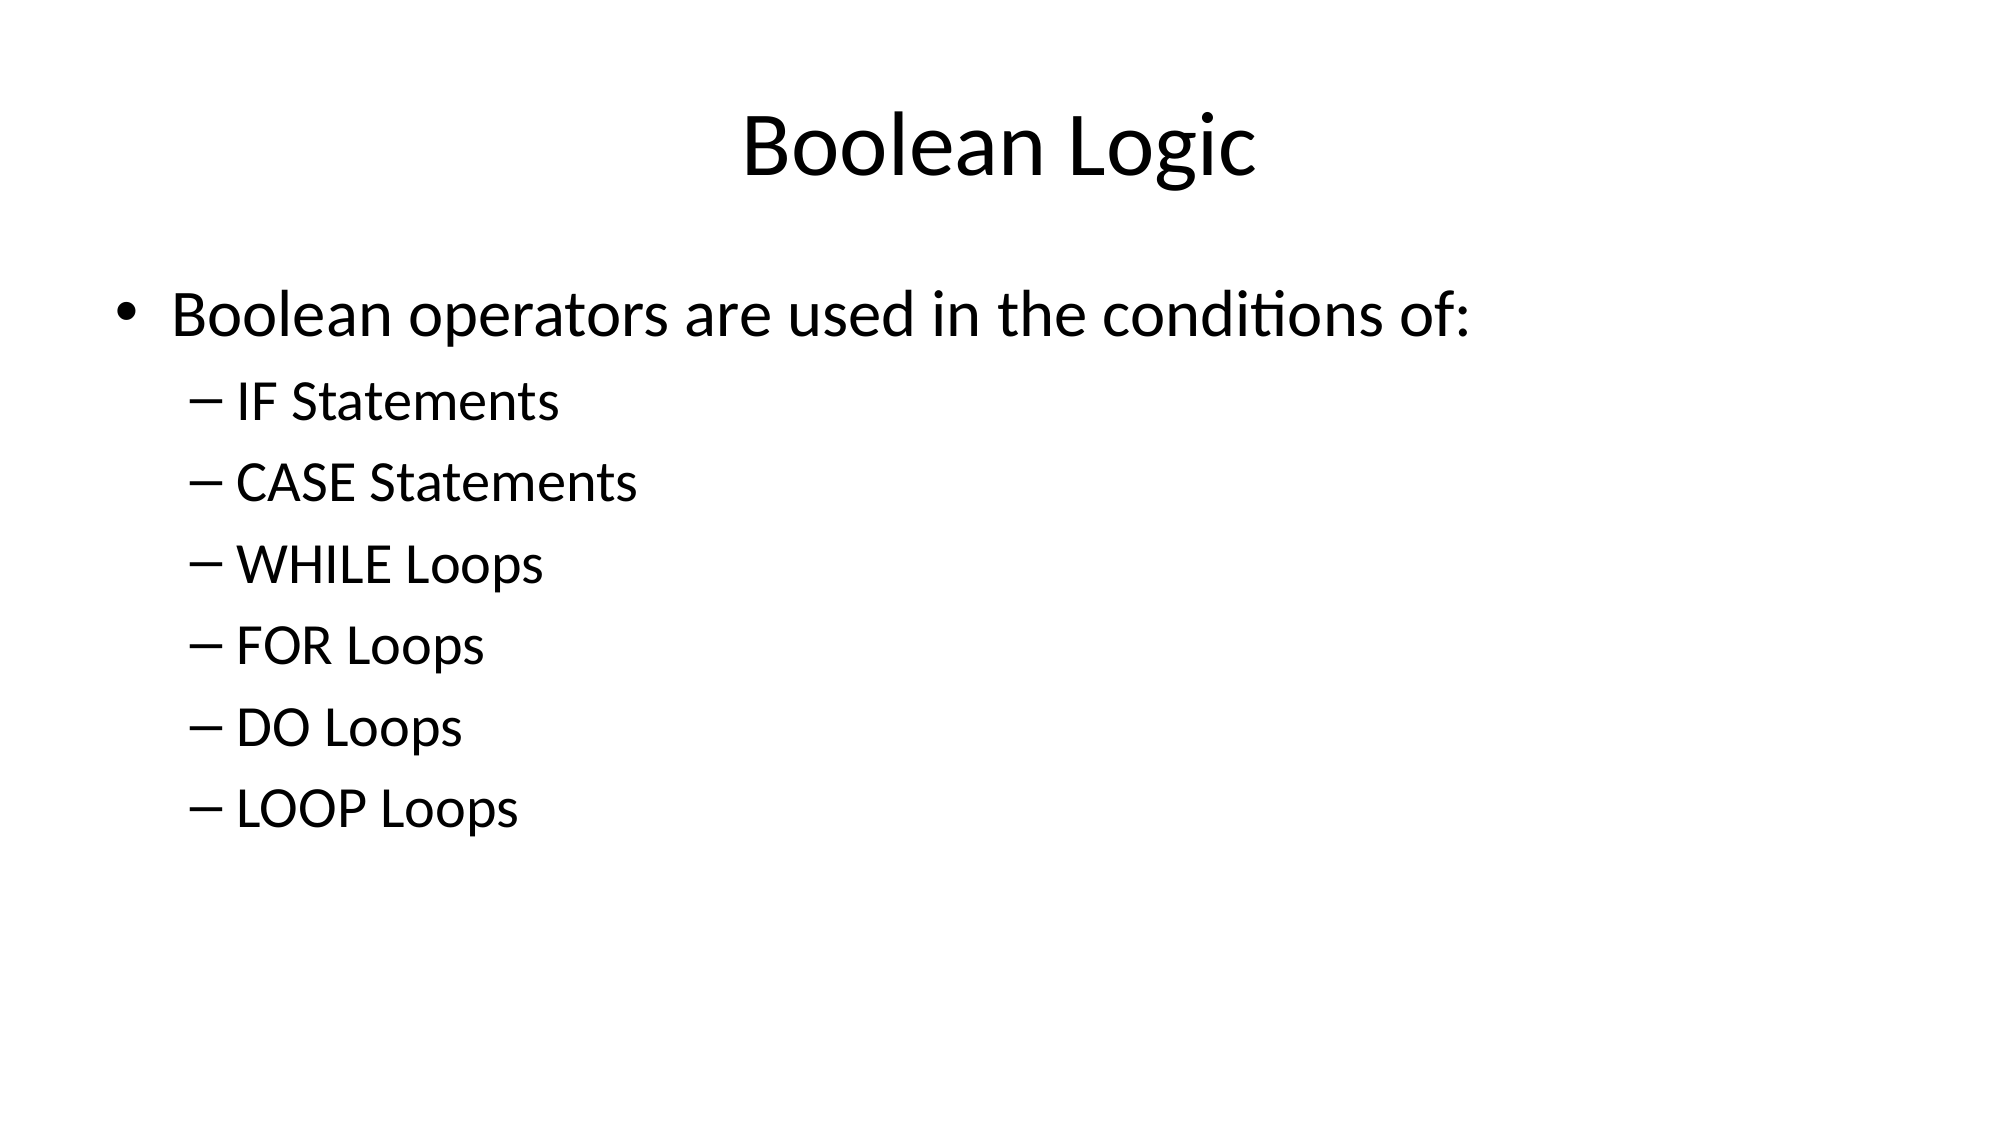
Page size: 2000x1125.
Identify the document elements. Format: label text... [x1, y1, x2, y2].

title Boolean Logic [99, 45, 1900, 233]
list Boolean operators are used in the conditions of: IF Statements CASE Statements WHILE Loops FOR Loops DO Loops LOOP Loops [99, 262, 1900, 1005]
